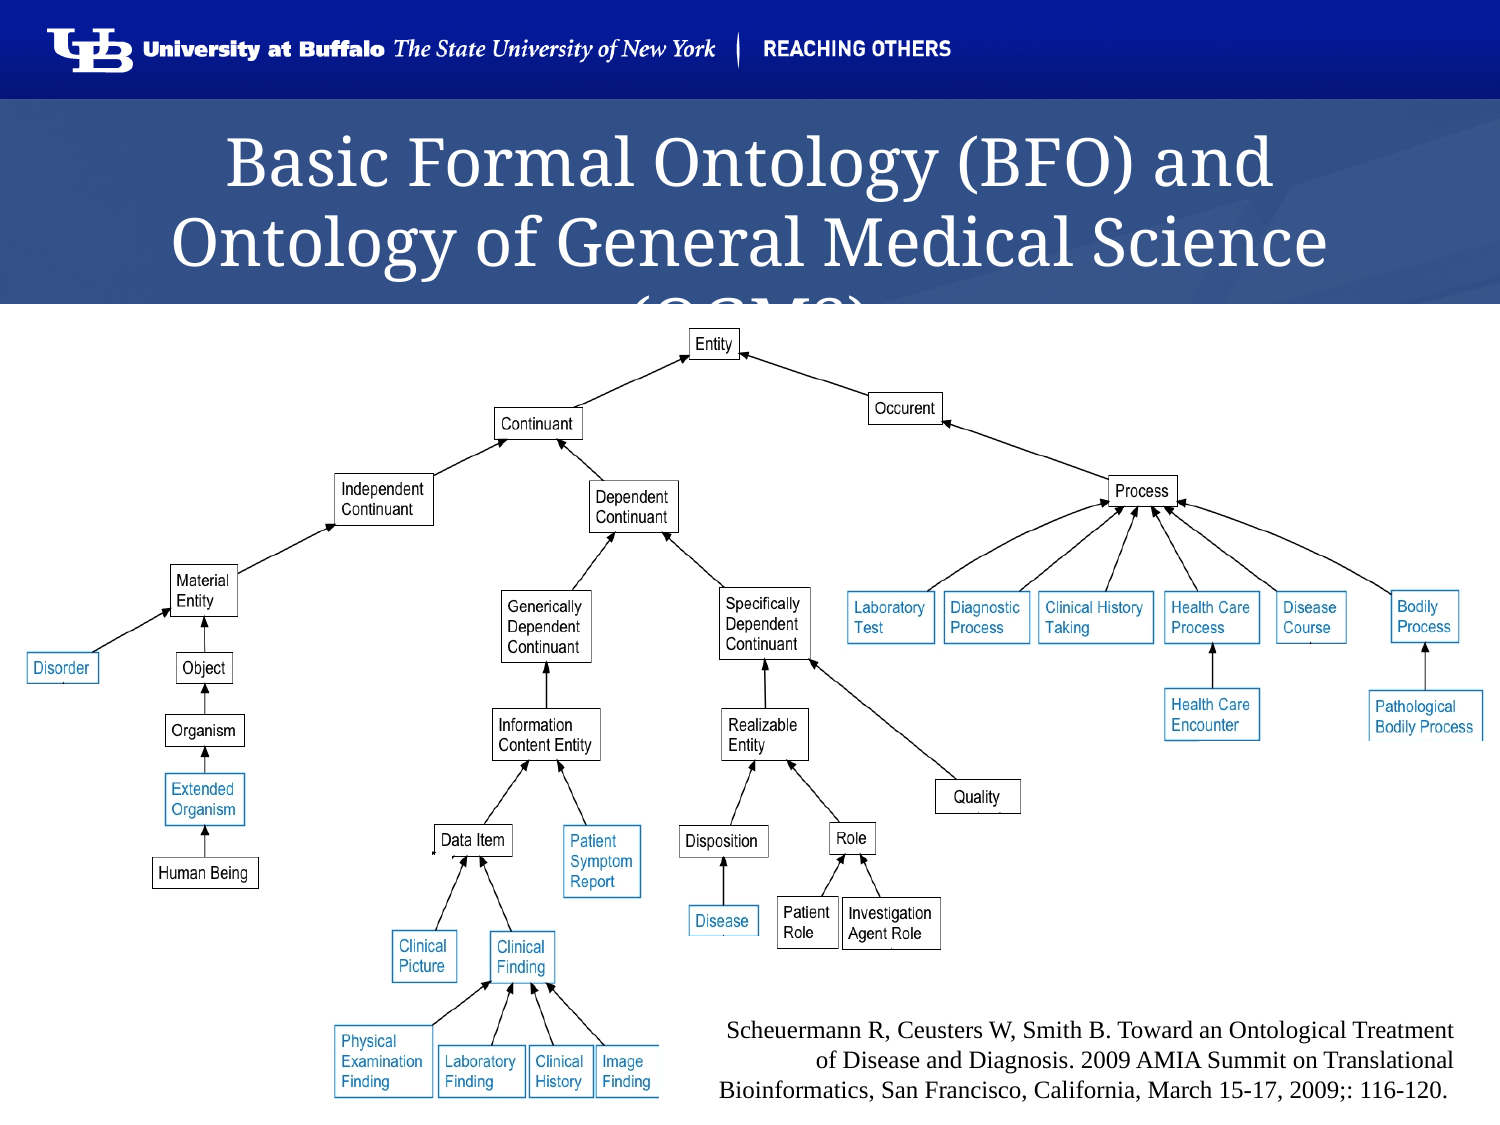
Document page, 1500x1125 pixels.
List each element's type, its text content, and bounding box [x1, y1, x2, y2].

title Basic Formal Ontology (BFO) and Ontology of General Medical Science (OGMS) [37, 112, 1463, 238]
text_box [0, 644, 1500, 1125]
picture [0, 0, 1500, 99]
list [0, 303, 1500, 643]
